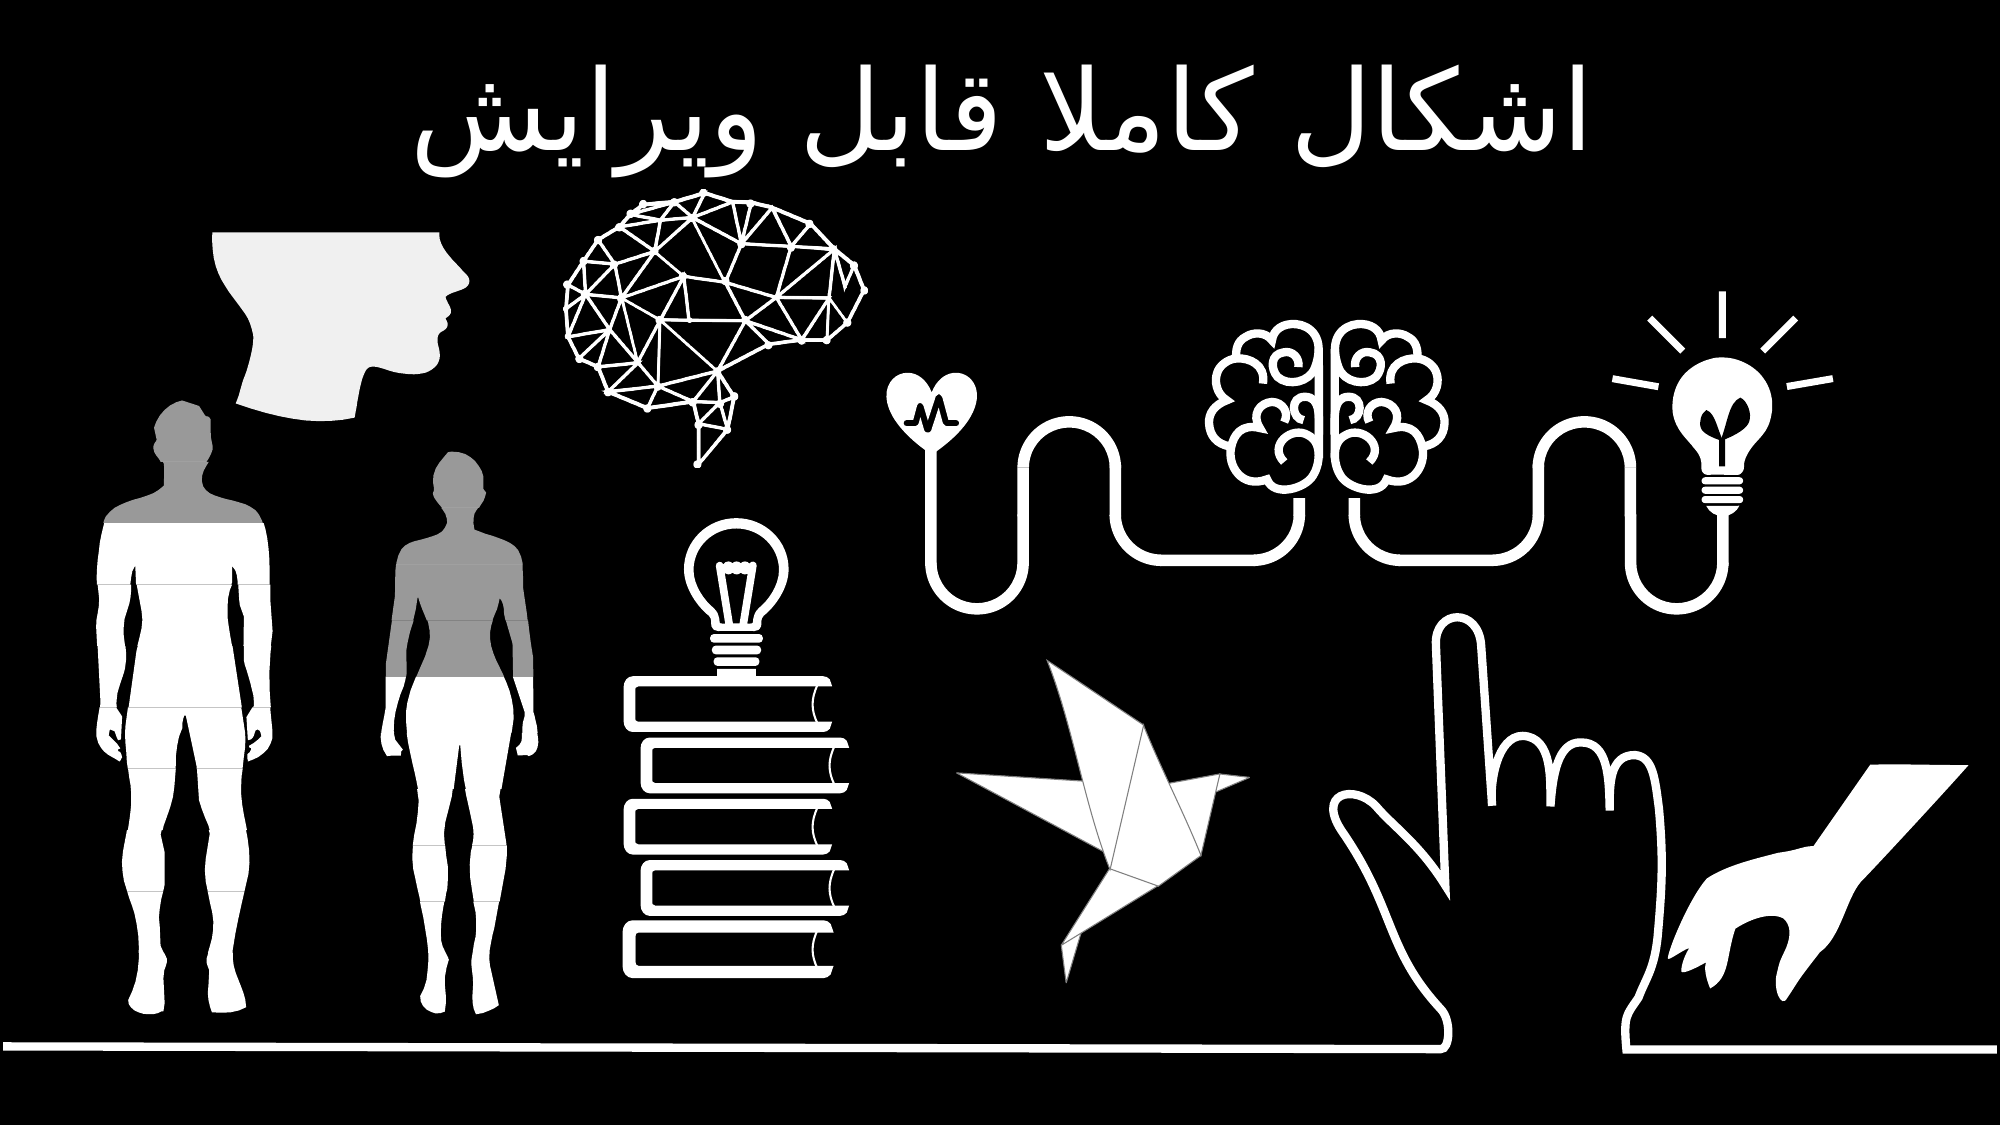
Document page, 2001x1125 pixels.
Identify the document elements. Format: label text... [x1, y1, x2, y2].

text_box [977, 645, 1248, 952]
text_box [3, 616, 1997, 1051]
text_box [886, 291, 1834, 615]
list اشکال کاملا قابل ویرایش [53, 54, 1952, 174]
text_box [623, 518, 850, 978]
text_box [380, 451, 539, 1015]
text_box [212, 232, 470, 422]
text_box [1666, 763, 1971, 1003]
picture [563, 189, 868, 468]
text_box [96, 400, 273, 1015]
